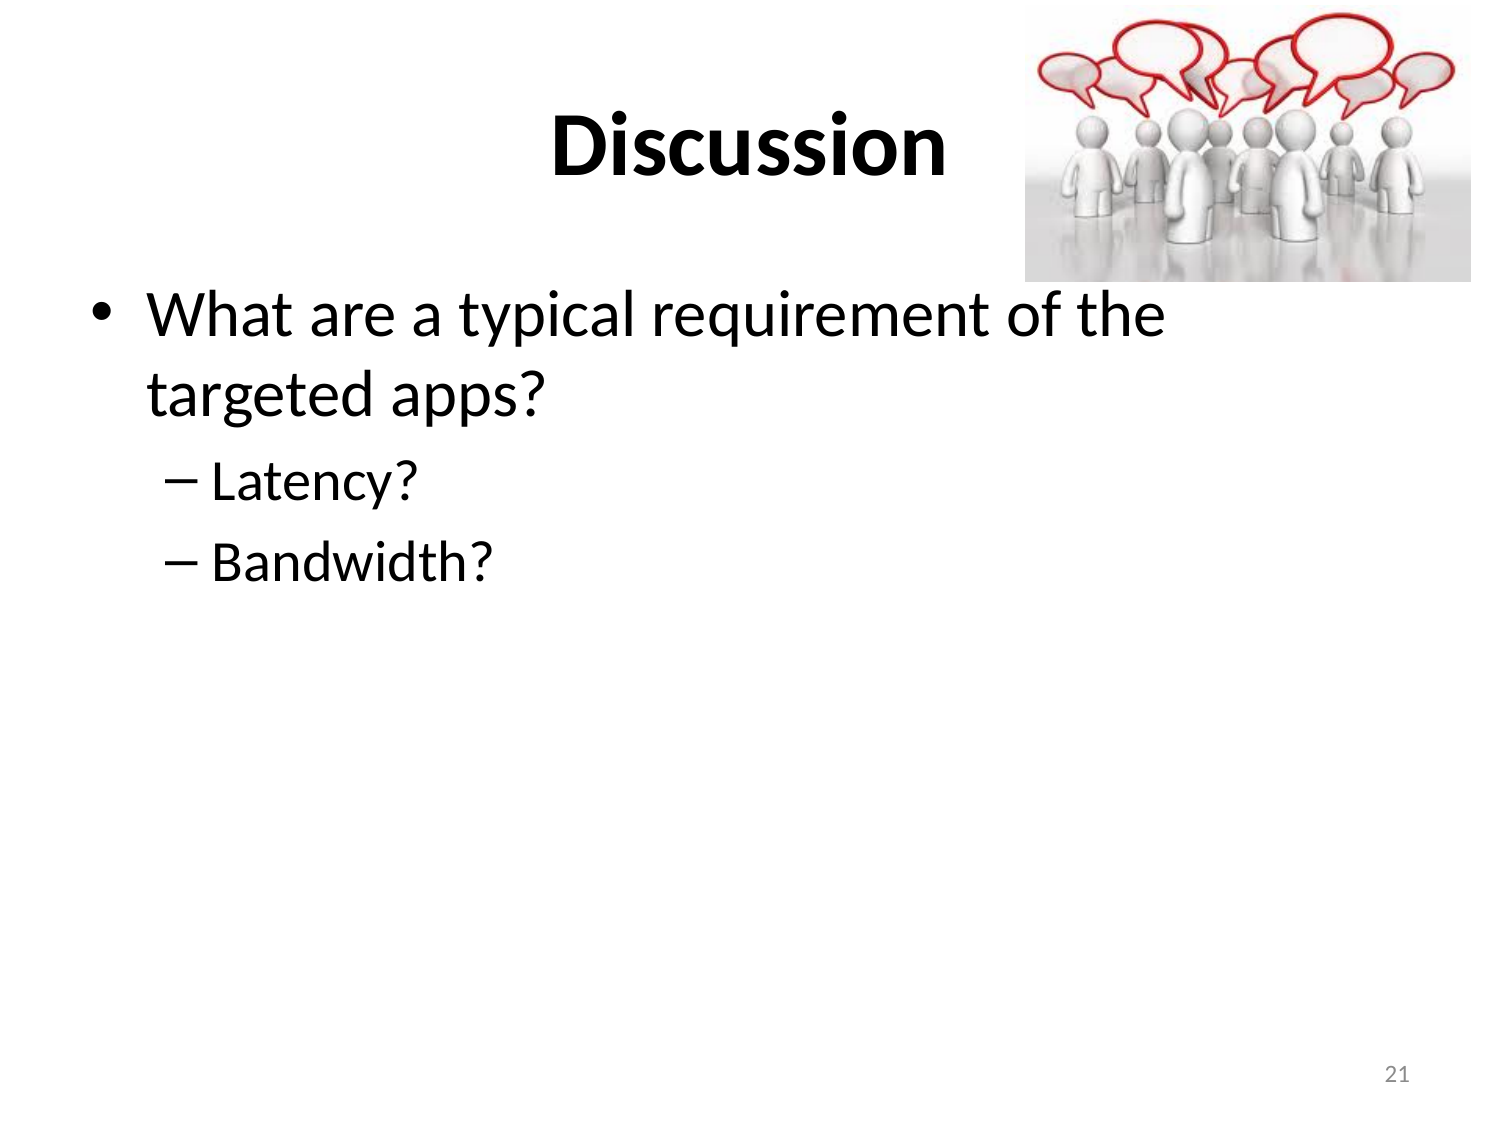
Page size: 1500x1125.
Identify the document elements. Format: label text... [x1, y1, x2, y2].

title Discussion [75, 45, 1019, 233]
slide_number 21 [1074, 1042, 1425, 1103]
picture [1024, 5, 1471, 283]
list What are a typical requirement of the targeted apps? Latency? Bandwidth? [75, 262, 1425, 1005]
